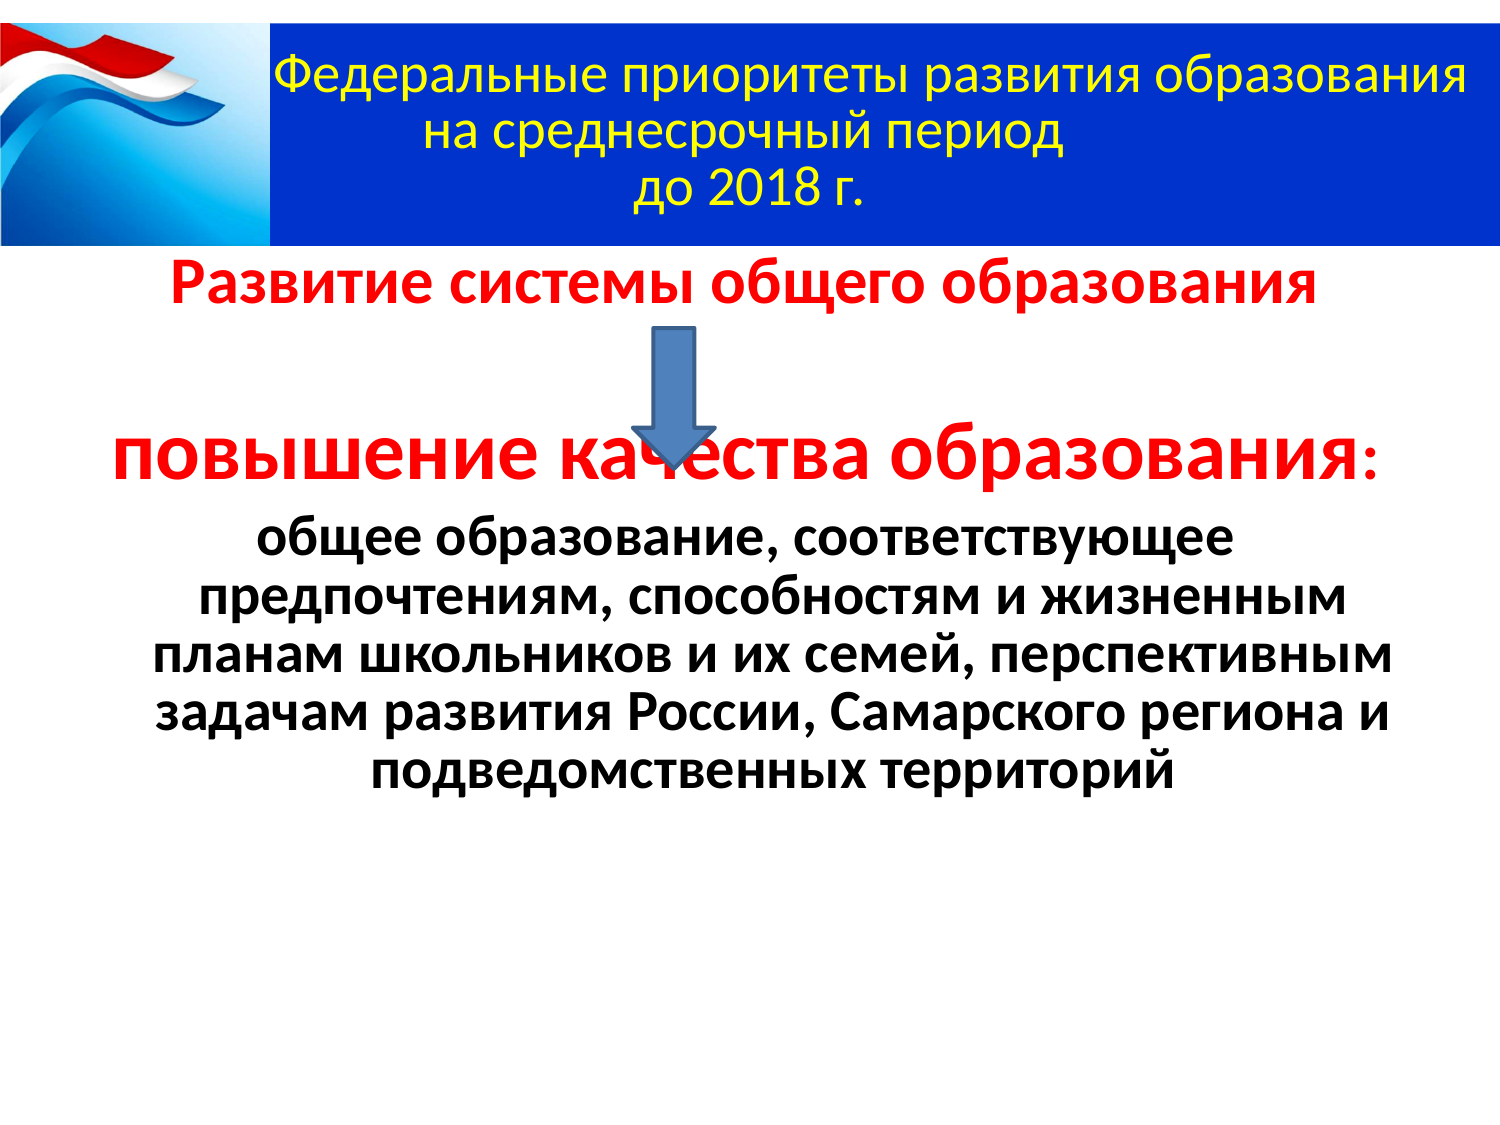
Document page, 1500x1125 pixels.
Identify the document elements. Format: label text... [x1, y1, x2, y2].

picture [0, 23, 270, 247]
text_box Федеральные приоритеты развития образования на среднесрочный период до 2018 г. [271, 23, 1500, 246]
list Развитие системы общего образования повышение качества образования: общее образование, соответствующее предпочтениям, способностям и жизненным планам школьников и их семей, перспективным задачам развития России, Самарского региона и подведомственных территорий [70, 246, 1421, 994]
text_box [630, 326, 717, 471]
